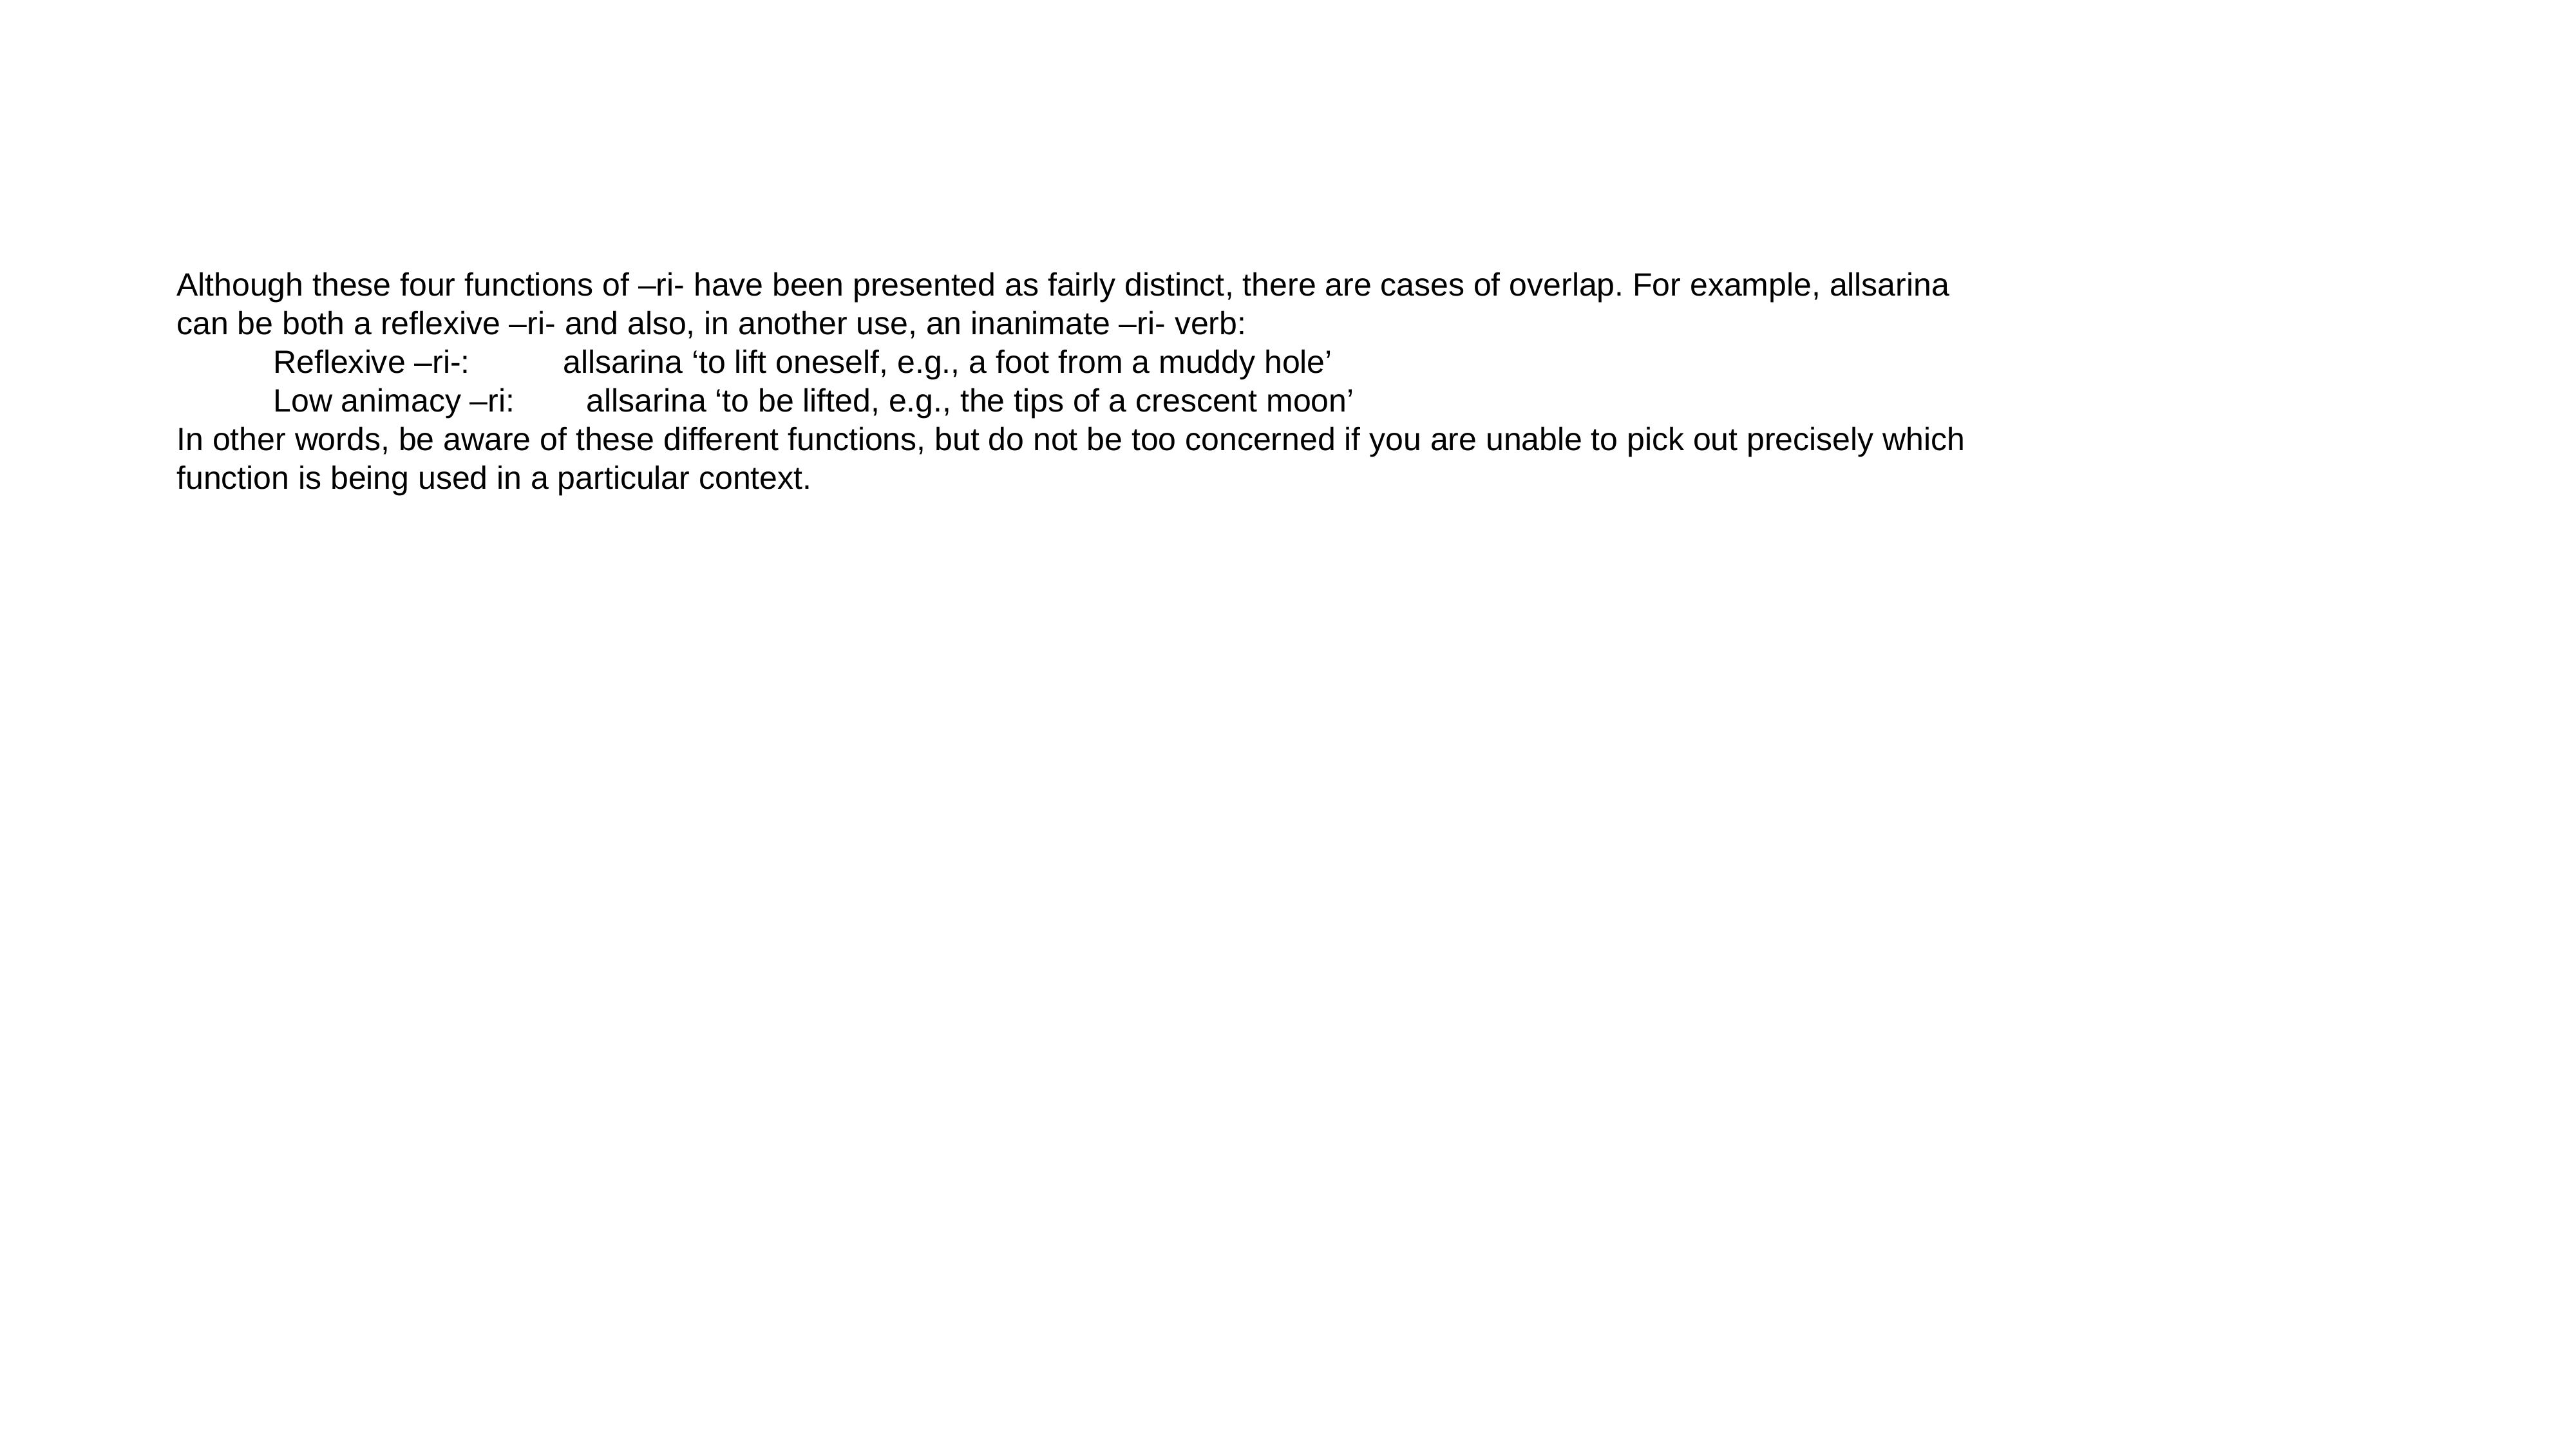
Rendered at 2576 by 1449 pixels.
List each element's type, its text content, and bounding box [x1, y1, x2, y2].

text_box Although these four functions of –ri- have been presented as fairly distinct, there are cases of overlap. For example, allsarina can be both a reflexive –ri- and also, in another use, an inanimate –ri- verb: Reflexive –ri-: allsarina ‘to lift oneself, e.g., a foot from a muddy hole’ Low animacy –ri: allsarina ‘to be lifted, e.g., the tips of a crescent moon’ In other words, be aware of these different functions, but do not be too concerned if you are unable to pick out precisely which function is being used in a particular context. [171, 258, 1991, 501]
